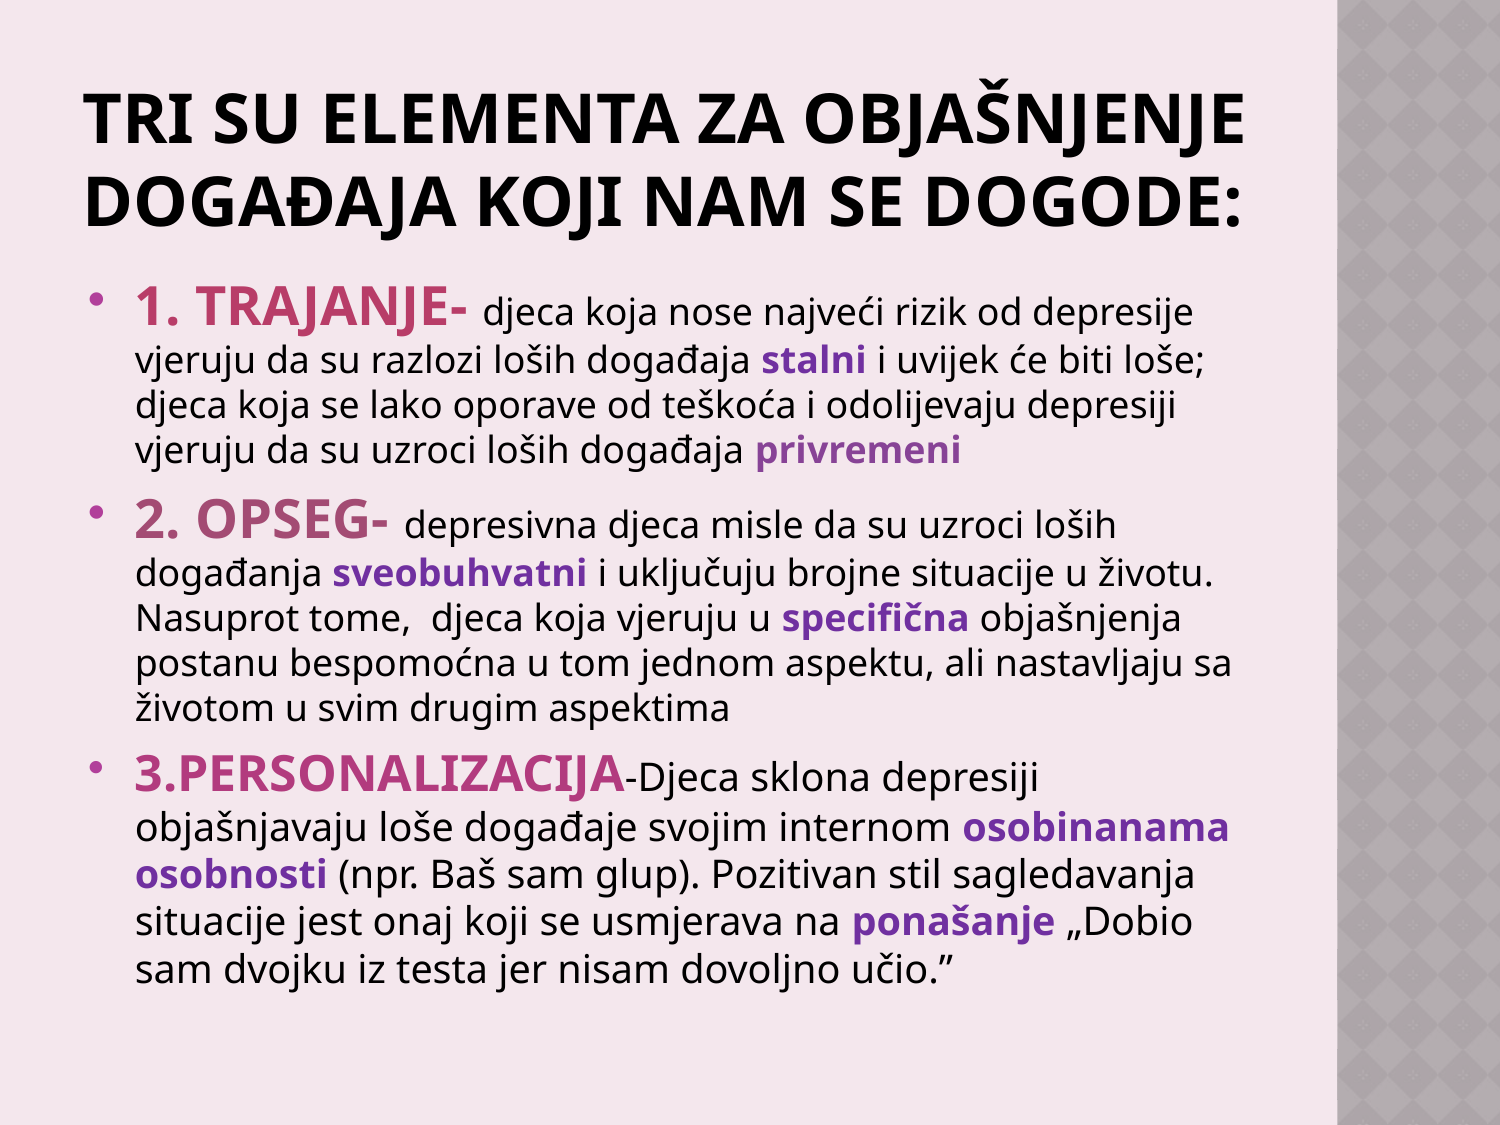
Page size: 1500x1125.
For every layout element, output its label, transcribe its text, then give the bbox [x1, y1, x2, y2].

title Tri su elementa ZA OBJAŠNJENJE događaja koji nam se dogode: [75, 52, 1263, 240]
list 1. TRAJANJE- djeca koja nose najveći rizik od depresije vjeruju da su razlozi loših događaja stalni i uvijek će biti loše; djeca koja se lako oporave od teškoća i odolijevaju depresiji vjeruju da su uzroci loših događaja privremeni 2. OPSEG- depresivna djeca misle da su uzroci loših događanja sveobuhvatni i uključuju brojne situacije u životu. Nasuprot tome, djeca koja vjeruju u specifična objašnjenja postanu bespomoćna u tom jednom aspektu, ali nastavljaju sa životom u svim drugim aspektima 3.PERSONALIZACIJA-Djeca sklona depresiji objašnjavaju loše događaje svojim internom osobinanama osobnosti (npr. Baš sam glup). Pozitivan stil sagledavanja situacije jest onaj koji se usmjerava na ponašanje „Dobio sam dvojku iz testa jer nisam dovoljno učio.” [75, 264, 1263, 1059]
